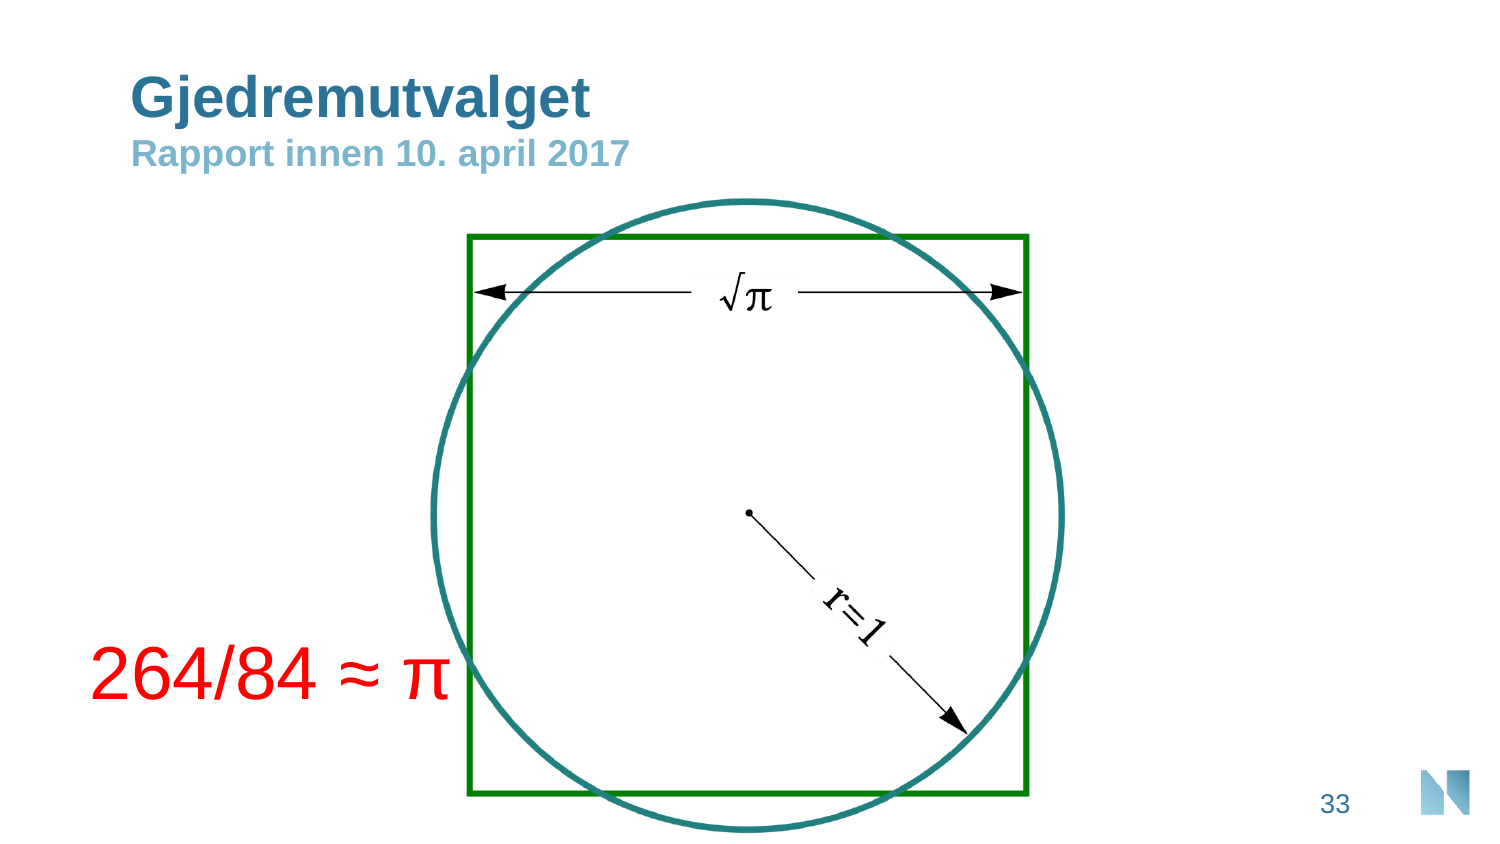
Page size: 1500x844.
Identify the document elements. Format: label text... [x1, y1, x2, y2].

picture [1421, 770, 1500, 844]
picture [394, 162, 1100, 844]
slide_number 33 [1173, 786, 1351, 820]
text_box 264/84 ≈ π [74, 617, 389, 722]
title Gjedremutvalget [130, 50, 1357, 129]
subtitle Rapport innen 10. april 2017 [130, 129, 1357, 170]
